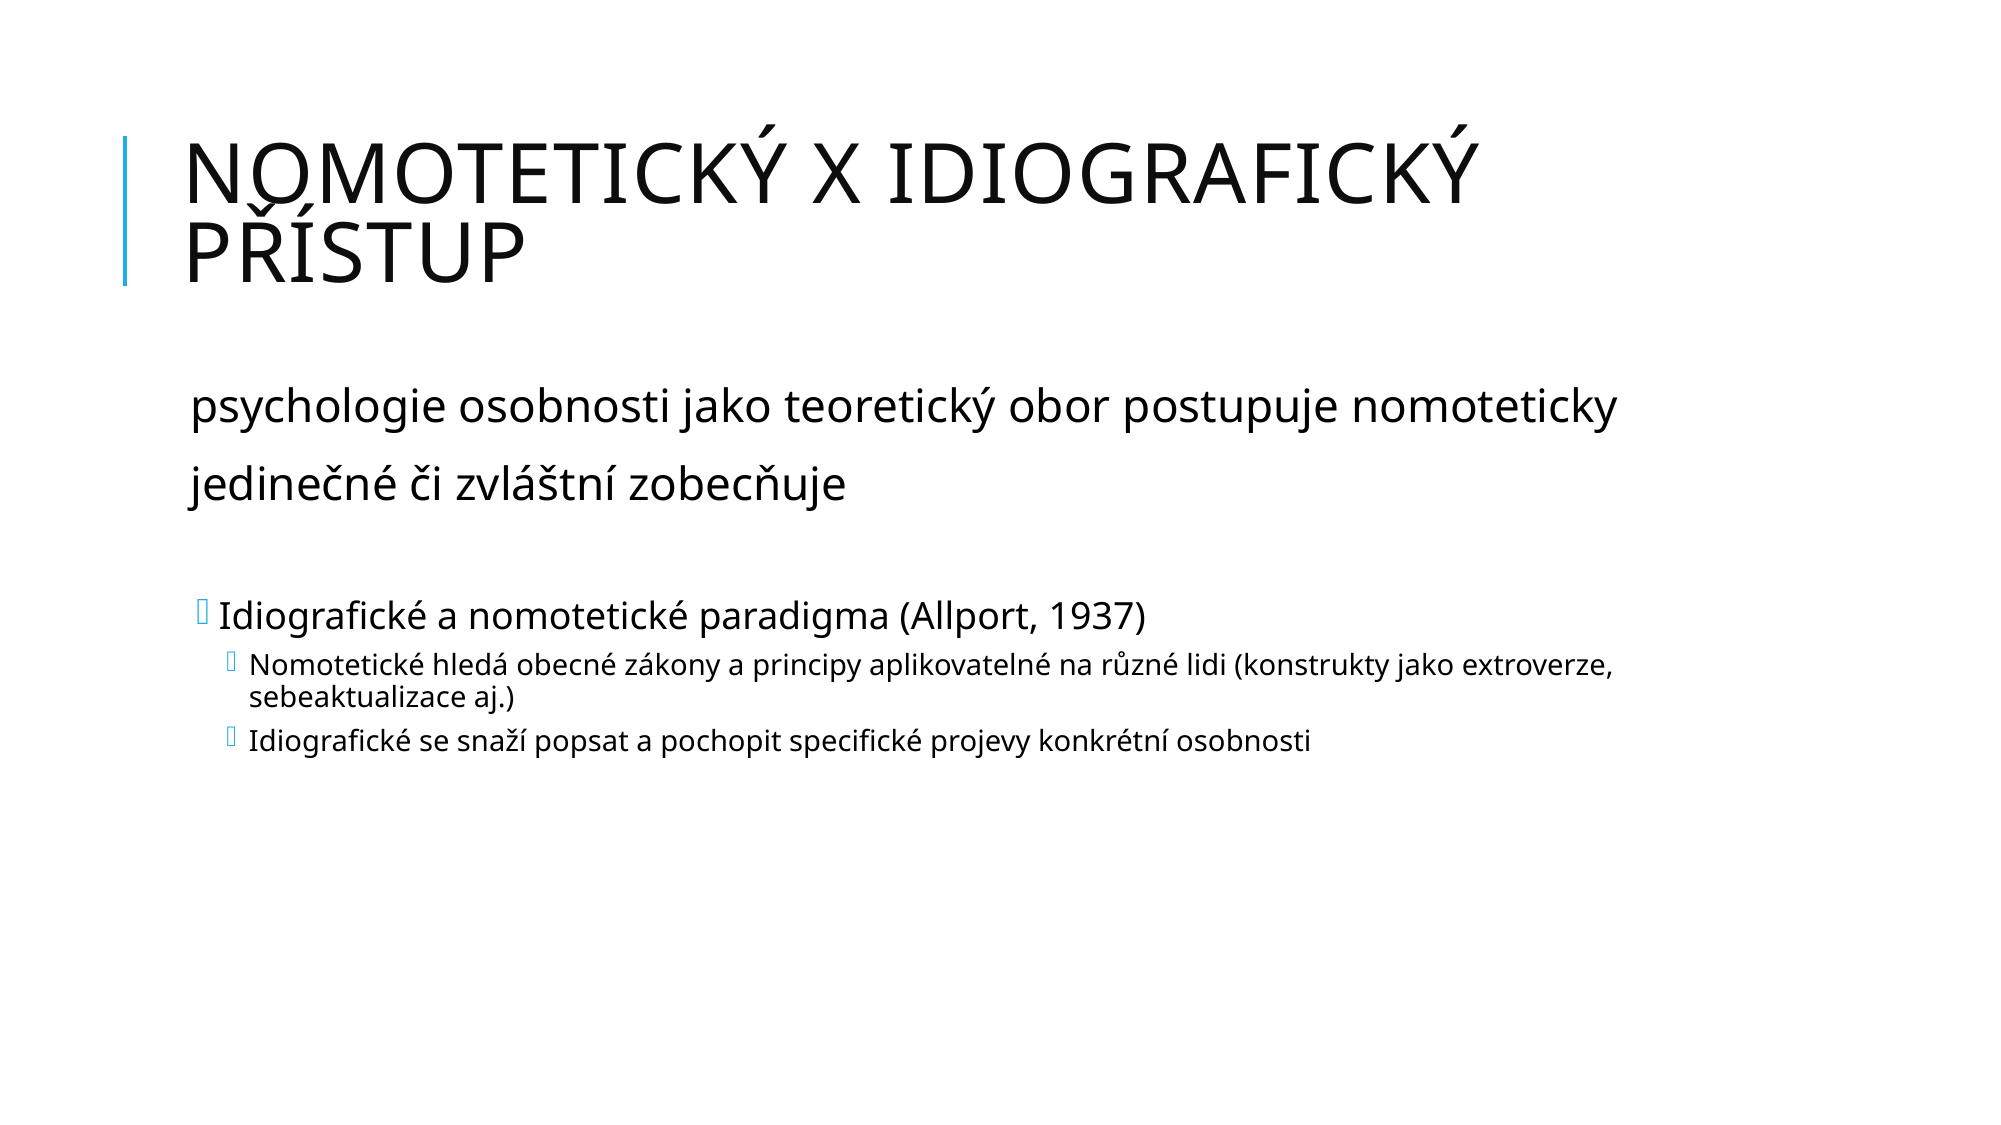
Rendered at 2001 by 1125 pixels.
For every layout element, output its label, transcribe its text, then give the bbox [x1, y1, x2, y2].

list psychologie osobnosti jako teoretický obor postupuje nomoteticky jedinečné či zvláštní zobecňuje Idiografické a nomotetické paradigma (Allport, 1937) Nomotetické hledá obecné zákony a principy aplikovatelné na různé lidi (konstrukty jako extroverze, sebeaktualizace aj.) Idiografické se snaží popsat a pochopit specifické projevy konkrétní osobnosti [168, 375, 1763, 1035]
title Nomotetický x idiografický přístup [168, 96, 1763, 342]
